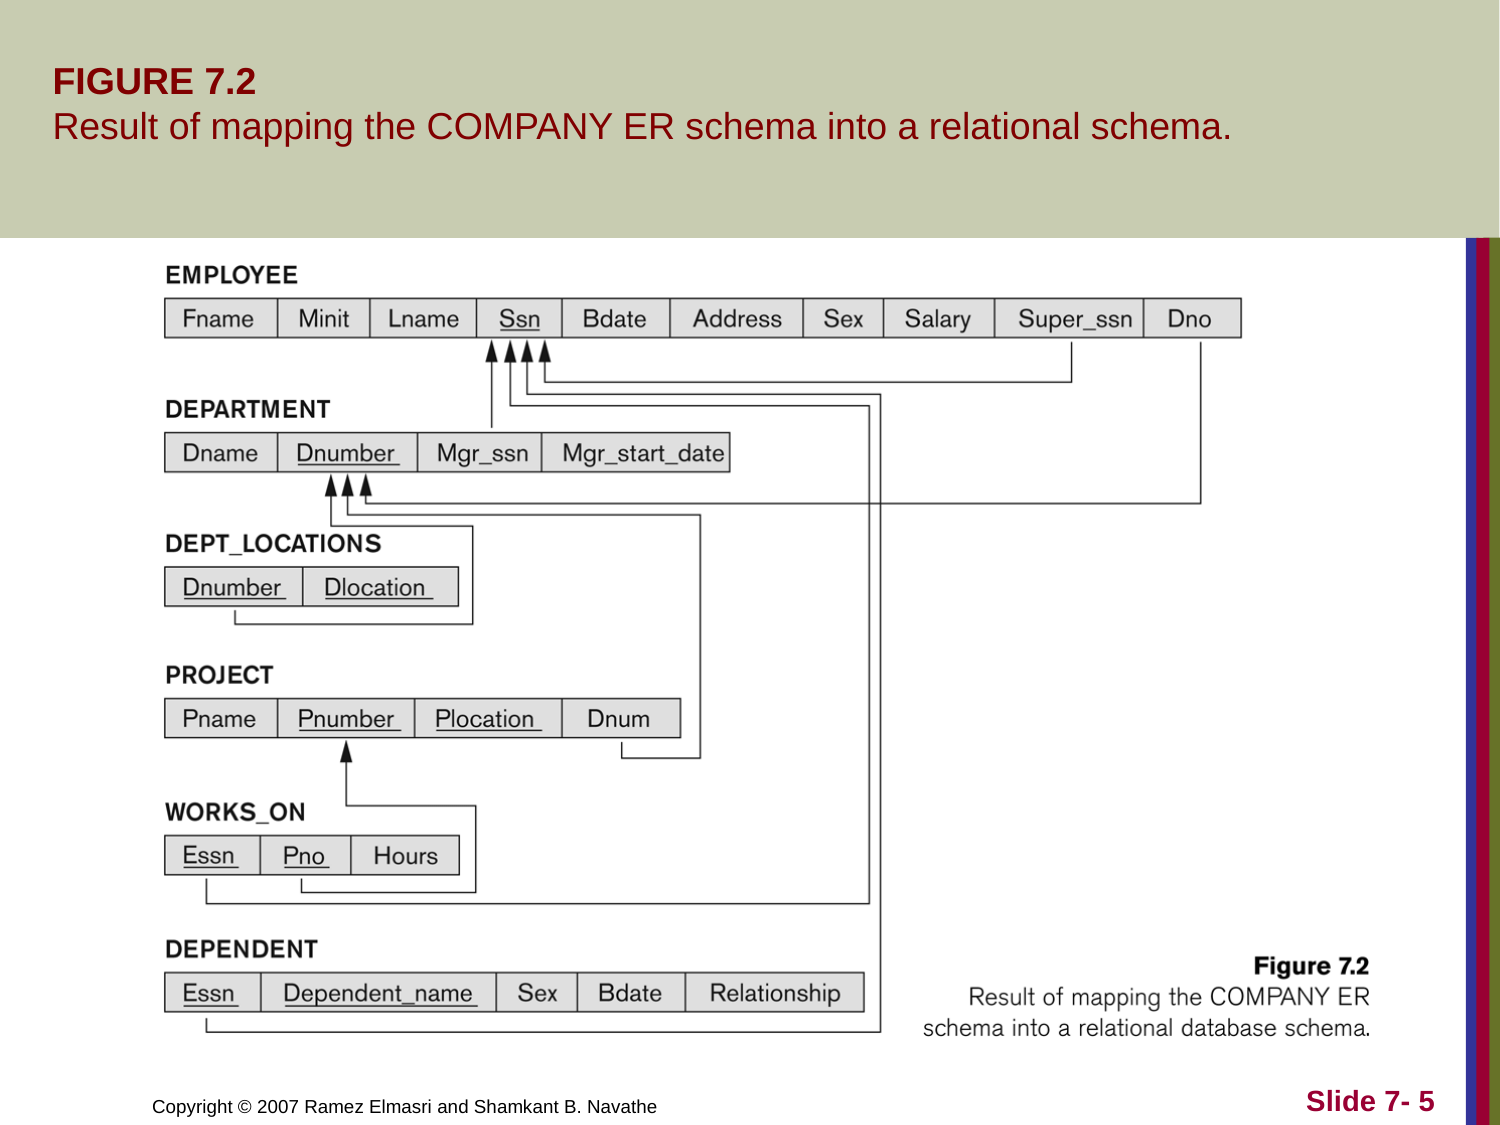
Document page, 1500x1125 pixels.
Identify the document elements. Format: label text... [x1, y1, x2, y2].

title FIGURE 7.2 Result of mapping the COMPANY ER schema into a relational schema. [37, 49, 1317, 213]
picture [162, 262, 1372, 1039]
slide_number Slide 7- 5 [1137, 1050, 1450, 1125]
